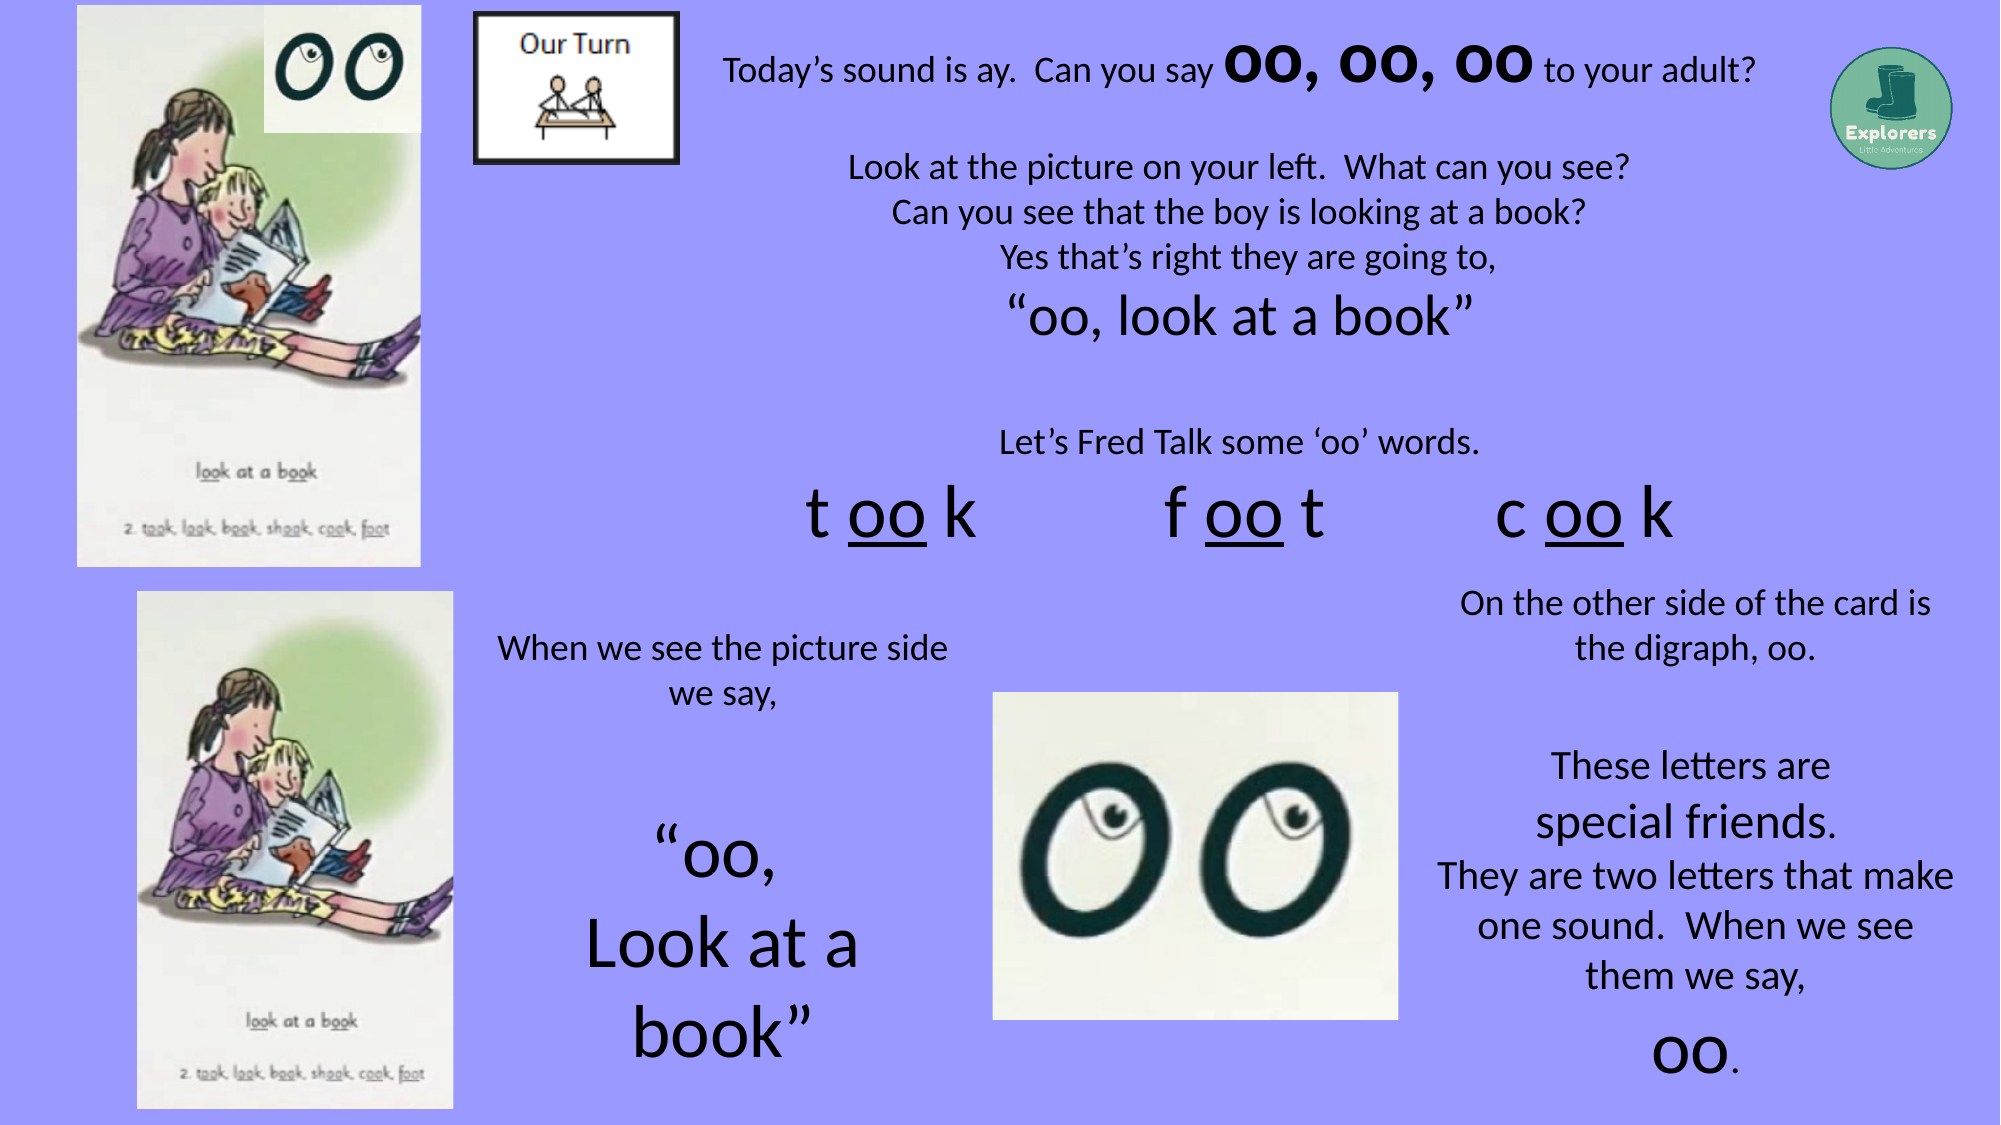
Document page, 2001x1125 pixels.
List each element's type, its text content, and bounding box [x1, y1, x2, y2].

picture [77, 5, 422, 567]
picture [136, 591, 454, 1109]
text_box When we see the picture side we say, “oo, Look at a book” [473, 615, 973, 1081]
text_box On the other side of the card is the digraph, oo. These letters are special friends. They are two letters that make one sound. When we see them we say, oo. [1418, 570, 1974, 1096]
picture [992, 692, 1399, 1020]
text_box Today’s sound is ay. Can you say oo, oo, oo to your adult? Look at the picture on your left. What can you see? Can you see that the boy is looking at a book? Yes that’s right they are going to, “oo, look at a book” Let’s Fred Talk some ‘oo’ words. t oo k f oo t c oo k [700, 0, 1780, 605]
picture [1799, 16, 1983, 200]
picture [473, 11, 680, 165]
